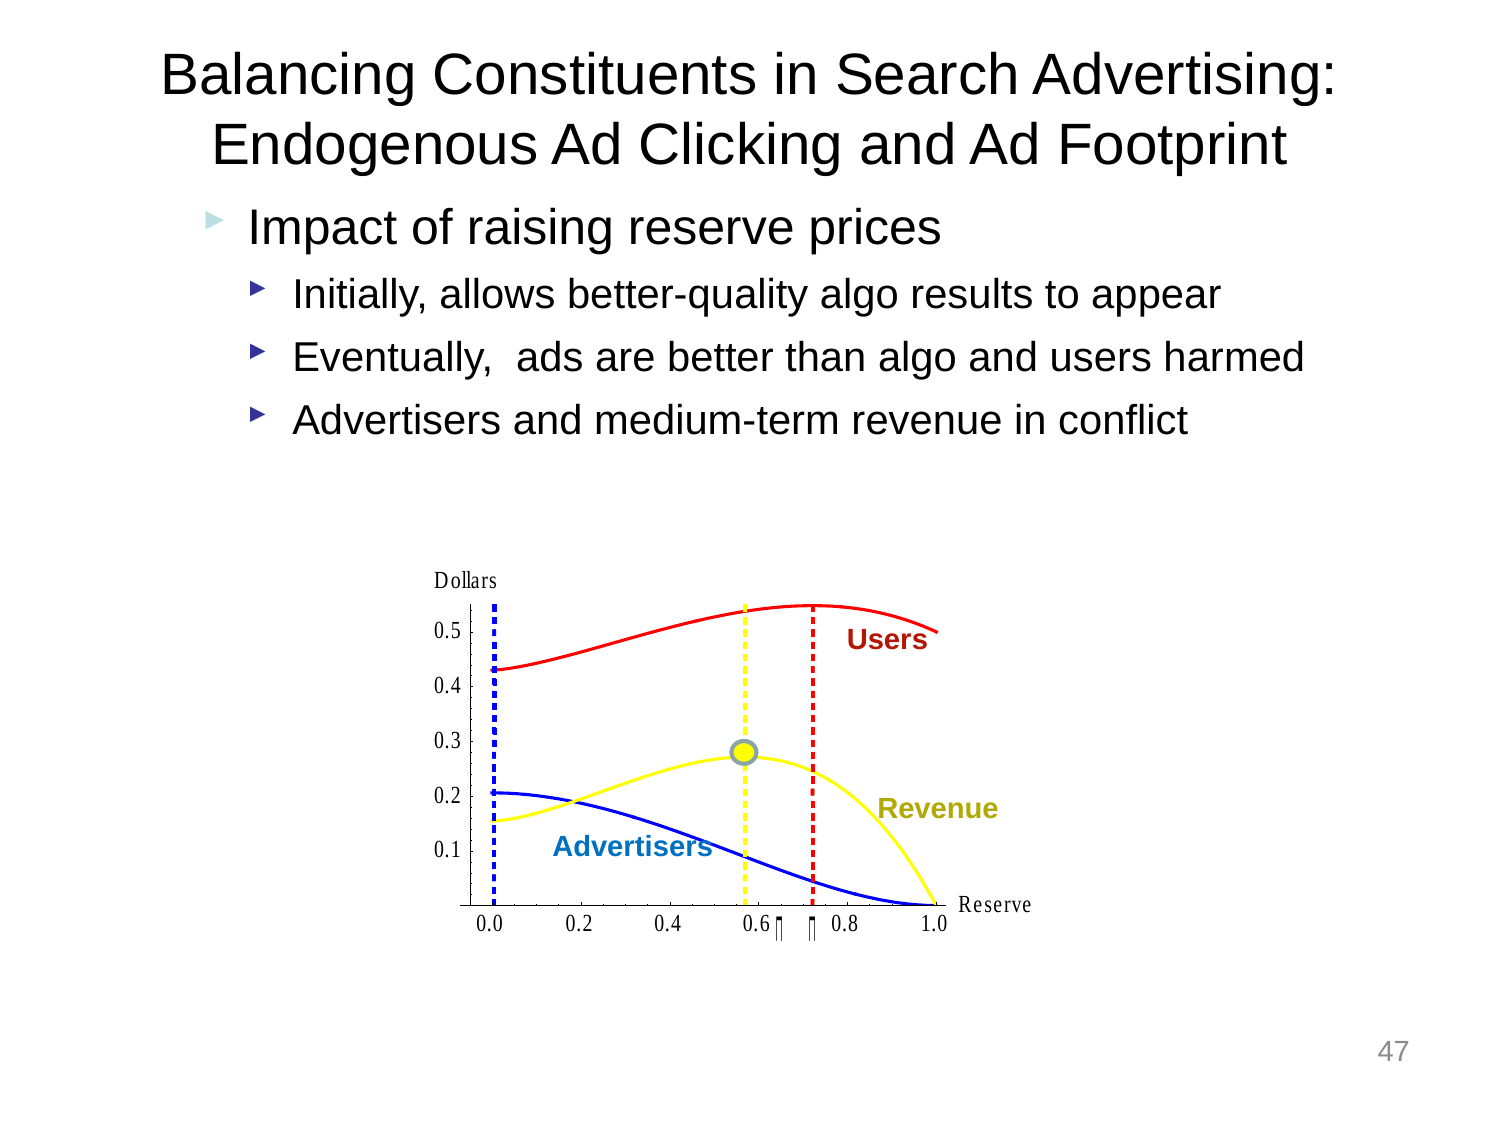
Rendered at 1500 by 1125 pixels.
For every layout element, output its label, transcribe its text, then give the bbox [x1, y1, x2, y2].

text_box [424, 565, 1039, 1125]
text_box Impact of raising reserve prices Initially, allows better-quality algo results to appear Eventually, ads are better than algo and users harmed Advertisers and medium-term revenue in conflict [187, 187, 1492, 1125]
title Balancing Constituents in Search Advertising: Endogenous Ad Clicking and Ad Footprint [75, 50, 1425, 163]
